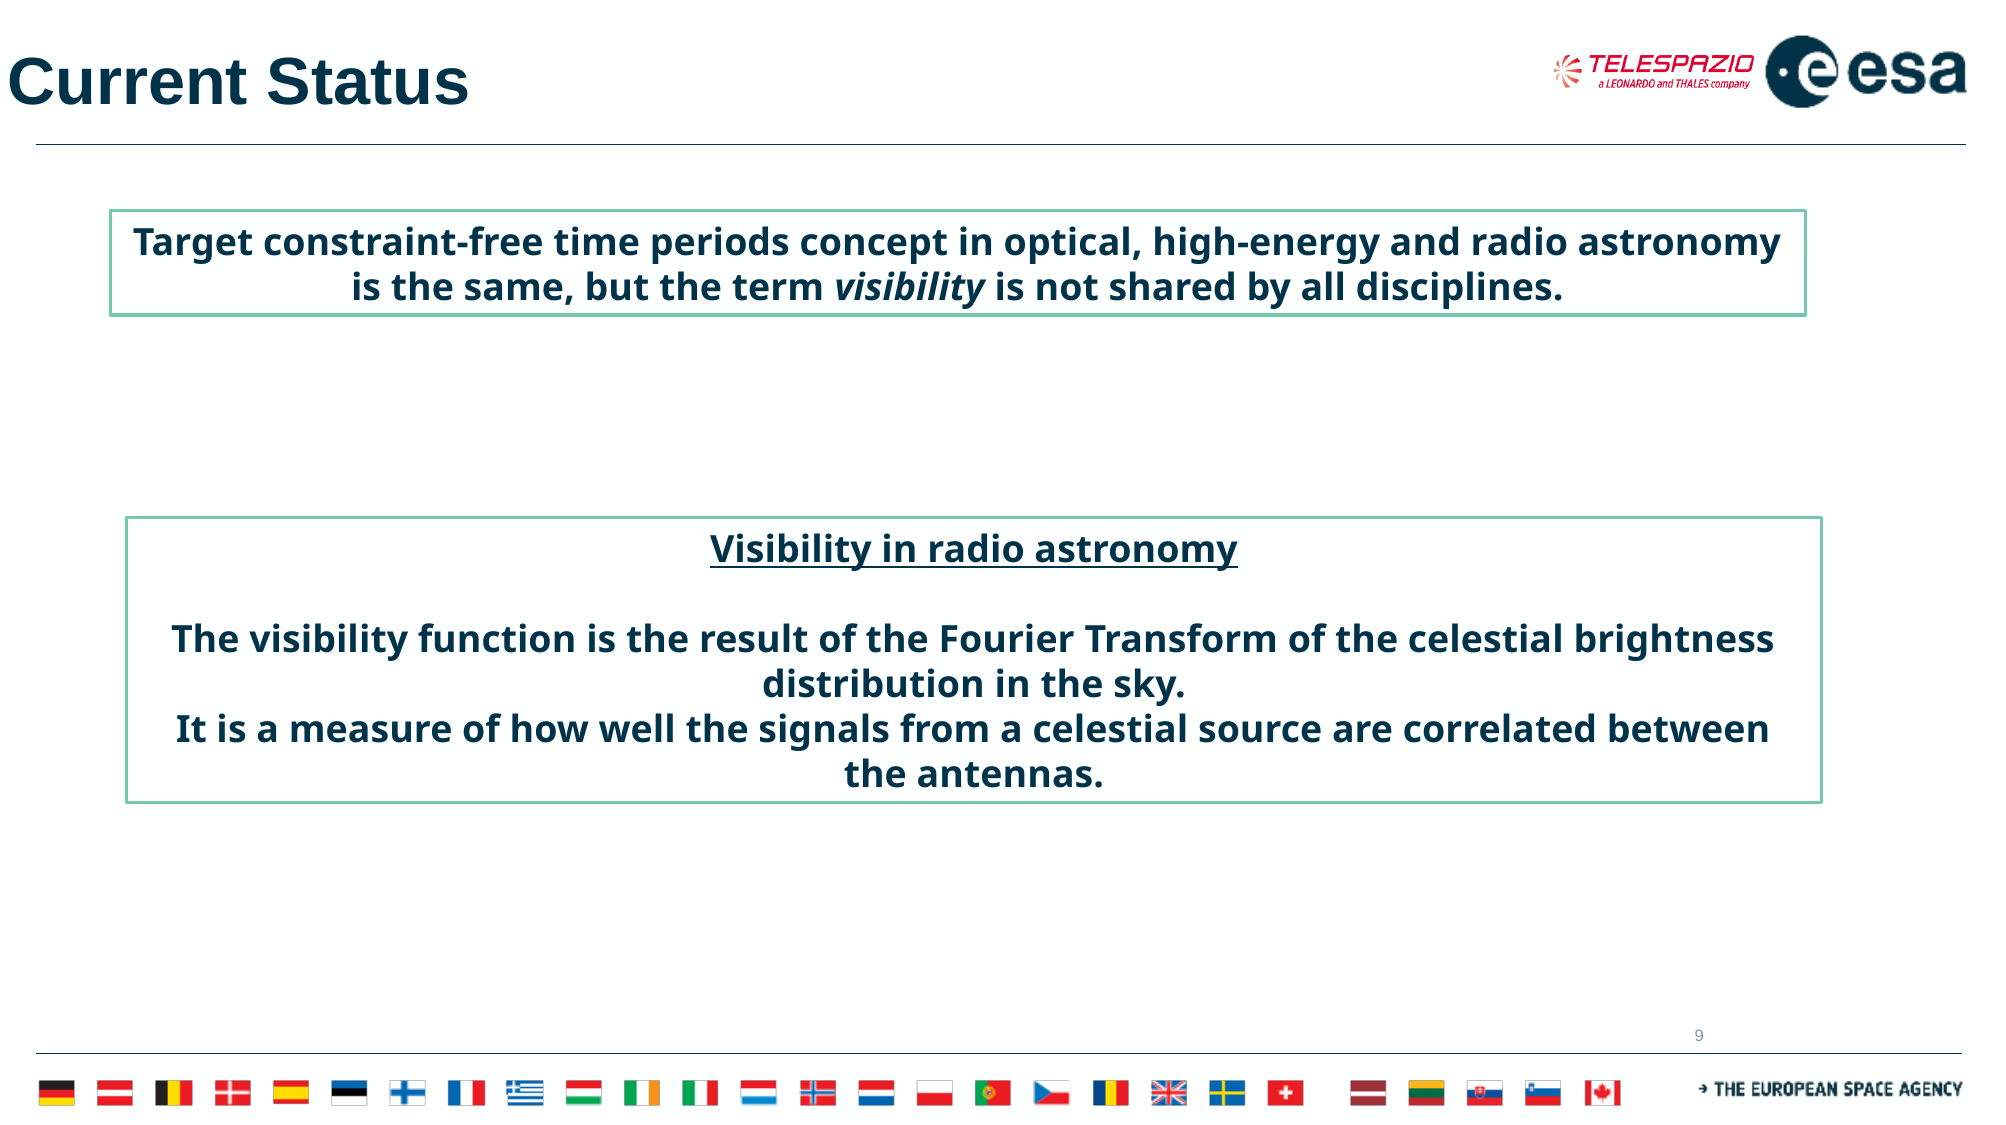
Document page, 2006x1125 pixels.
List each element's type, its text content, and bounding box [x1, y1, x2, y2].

title Current Status [0, 29, 1771, 126]
text_box Visibility in radio astronomy The visibility function is the result of the Fourier Transform of the celestial brightness distribution in the sky. It is a measure of how well the signals from a celestial source are correlated between the antennas. [126, 517, 1822, 803]
picture [1696, 1080, 1966, 1098]
picture [1694, 0, 2006, 180]
text_box Target constraint-free time periods concept in optical, high-energy and radio astronomy is the same, but the term visibility is not shared by all disciplines. [110, 210, 1806, 315]
picture [1779, 68, 1788, 76]
